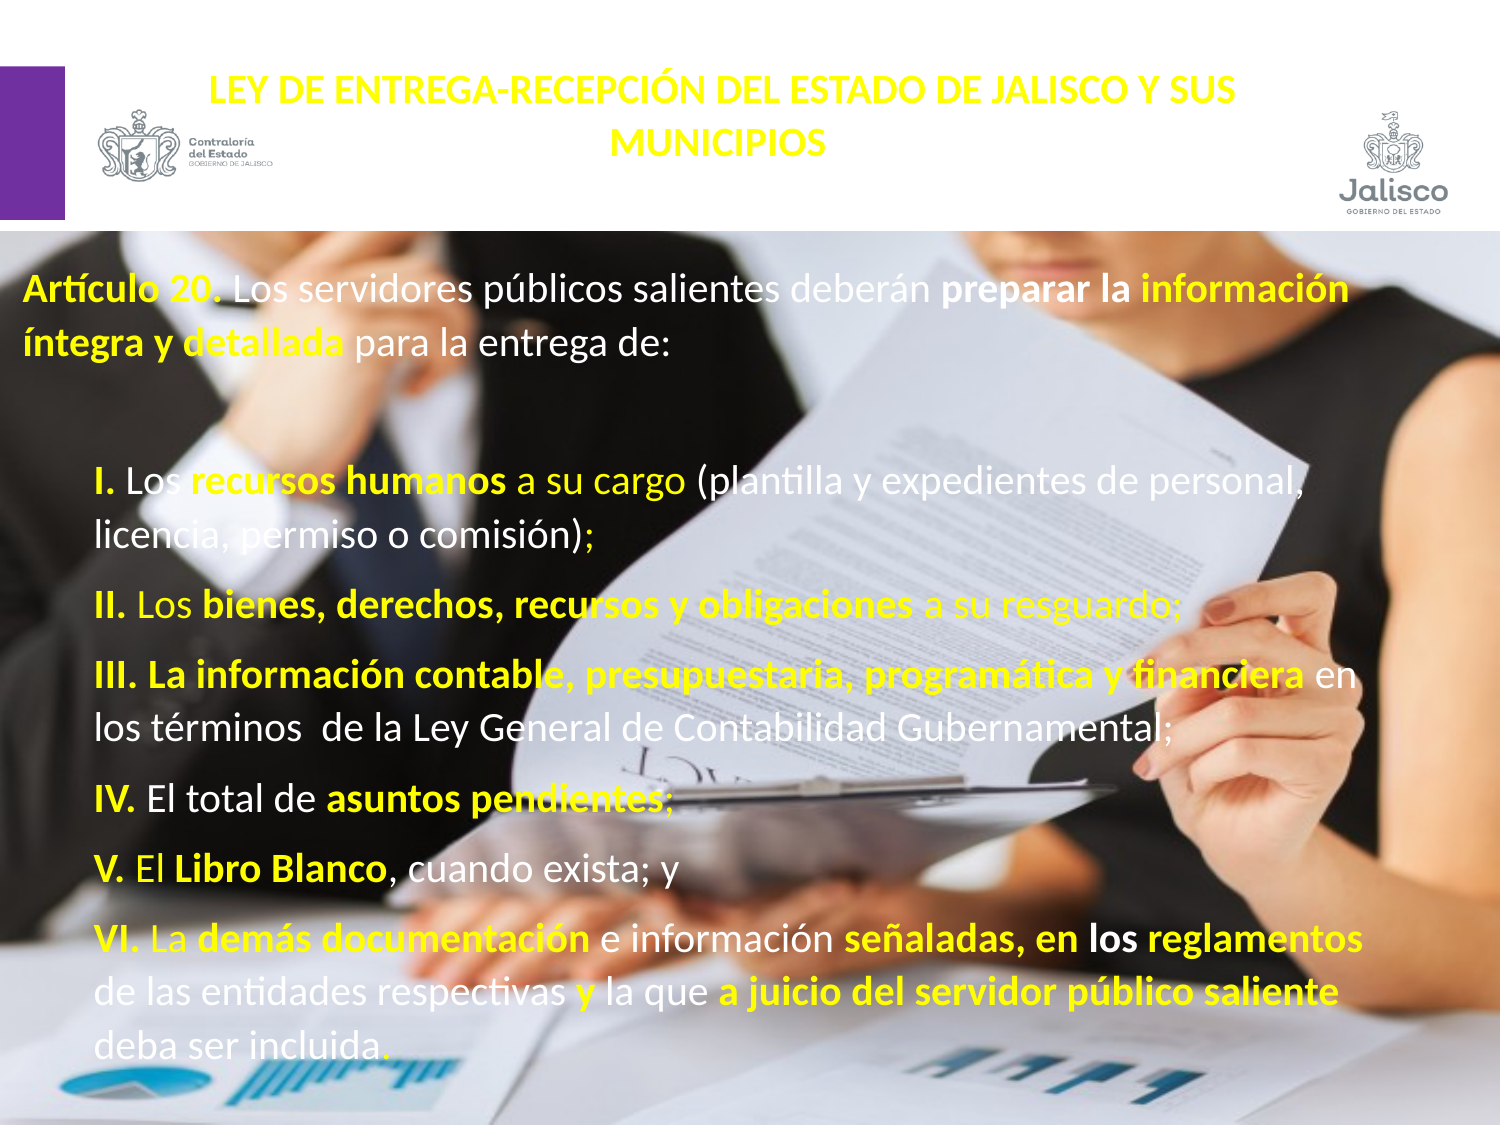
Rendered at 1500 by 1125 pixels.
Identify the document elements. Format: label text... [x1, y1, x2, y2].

picture [0, 89, 1500, 1125]
picture [76, 100, 283, 186]
text_box LEY DE ENTREGA-RECEPCIÓN DEL ESTADO DE JALISCO Y SUS MUNICIPIOS [151, 50, 1257, 173]
